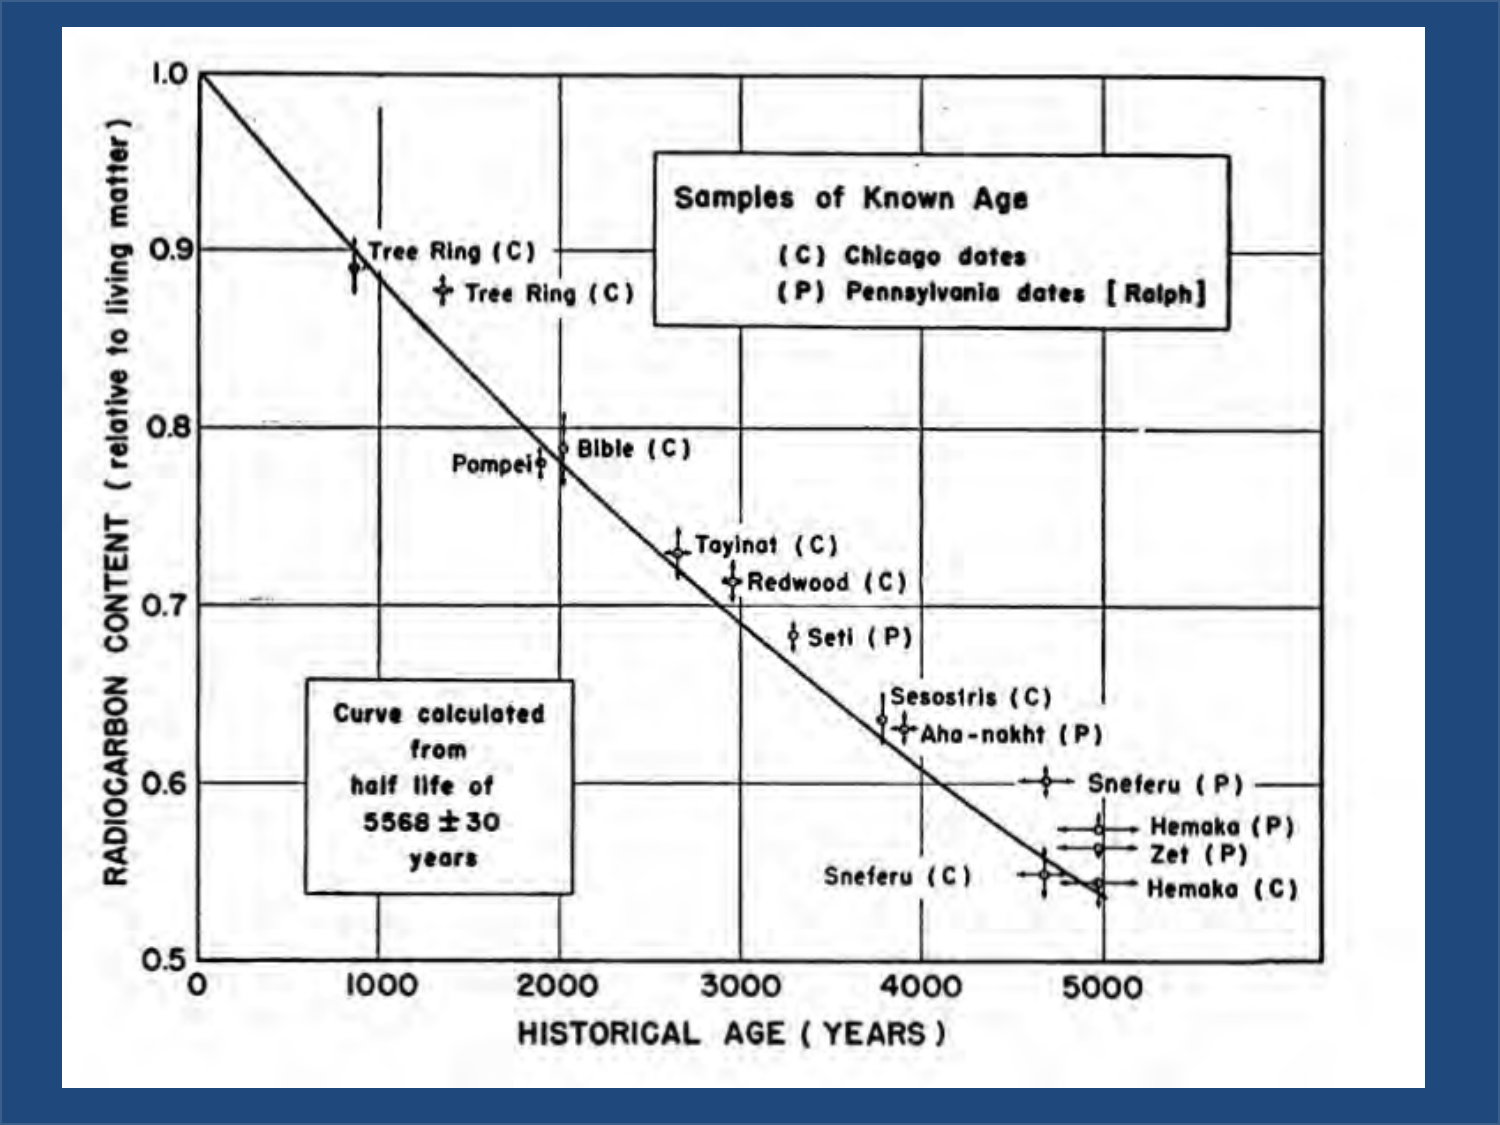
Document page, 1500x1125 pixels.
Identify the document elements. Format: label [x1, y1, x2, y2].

picture [62, 27, 1426, 1089]
text_box [0, 0, 1500, 1125]
